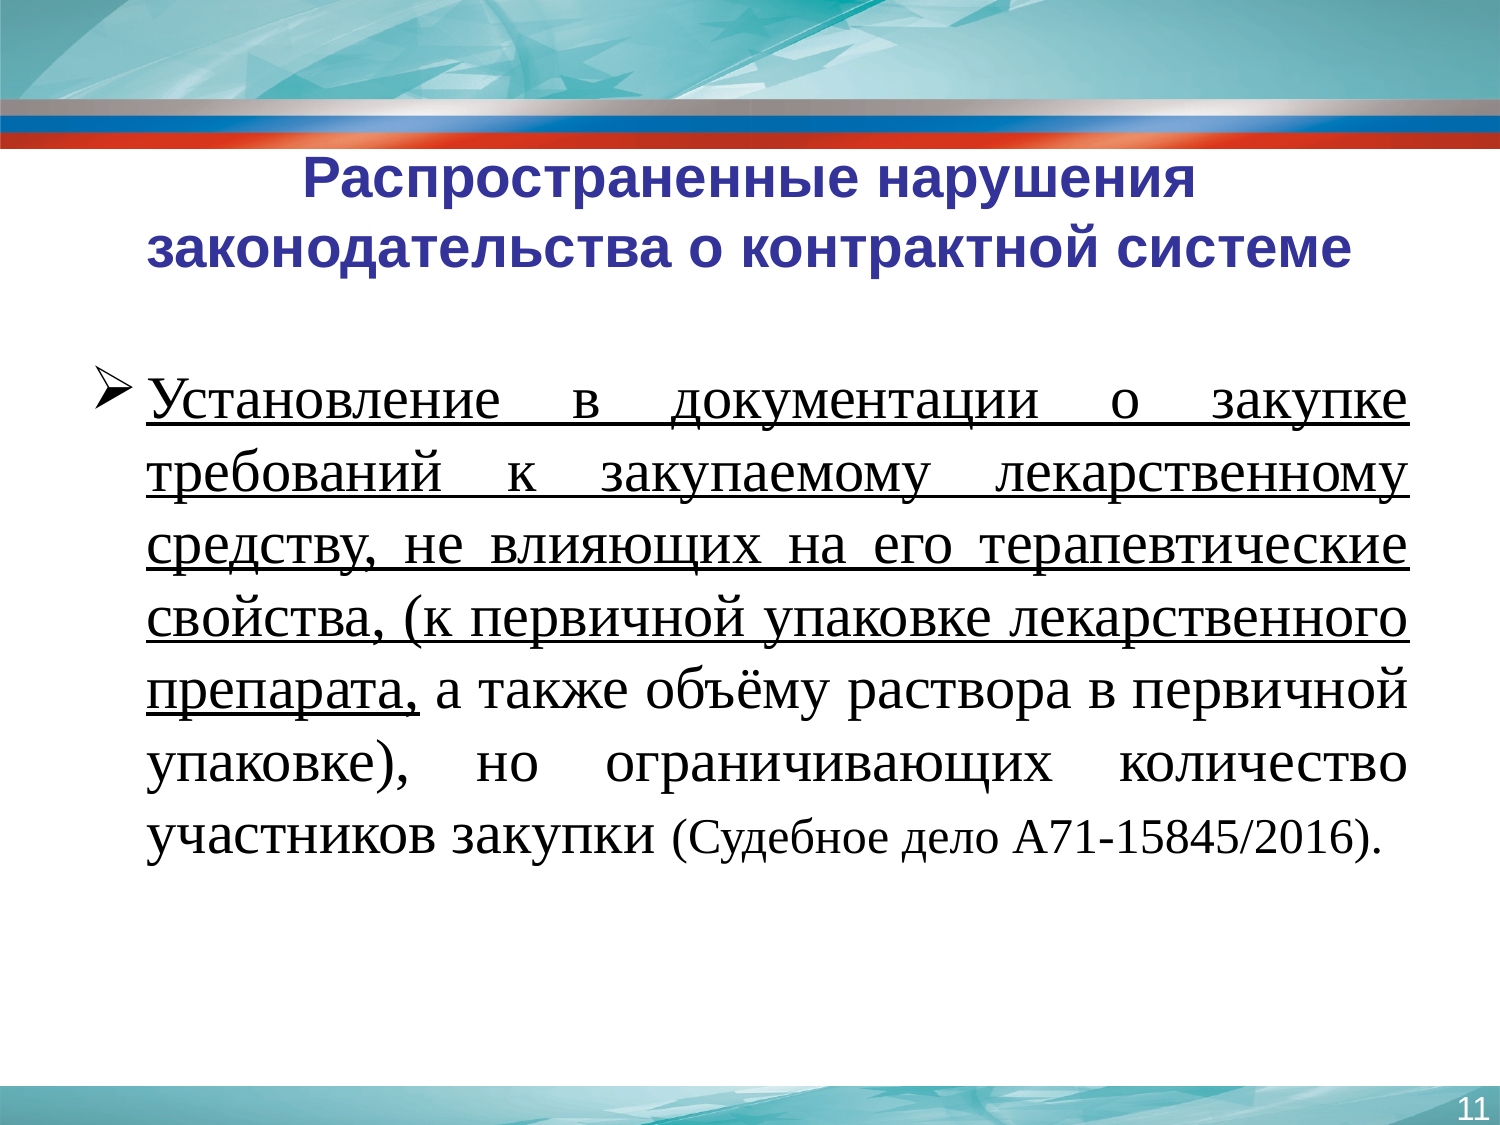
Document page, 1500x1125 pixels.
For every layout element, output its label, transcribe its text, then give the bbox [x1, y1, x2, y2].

title Распространенные нарушения законодательства о контрактной системе [74, 44, 1426, 184]
picture [0, 1086, 1155, 1125]
slide_number 11 [1155, 1079, 1500, 1125]
picture [0, 0, 1500, 149]
list Установление в документации о закупке требований к закупаемому лекарственному средству, не влияющих на его терапевтические свойства, (к первичной упаковке лекарственного препарата, а также объёму раствора в первичной упаковке), но ограничивающих количество участников закупки (Судебное дело А71-15845/2016). [74, 184, 1426, 1006]
